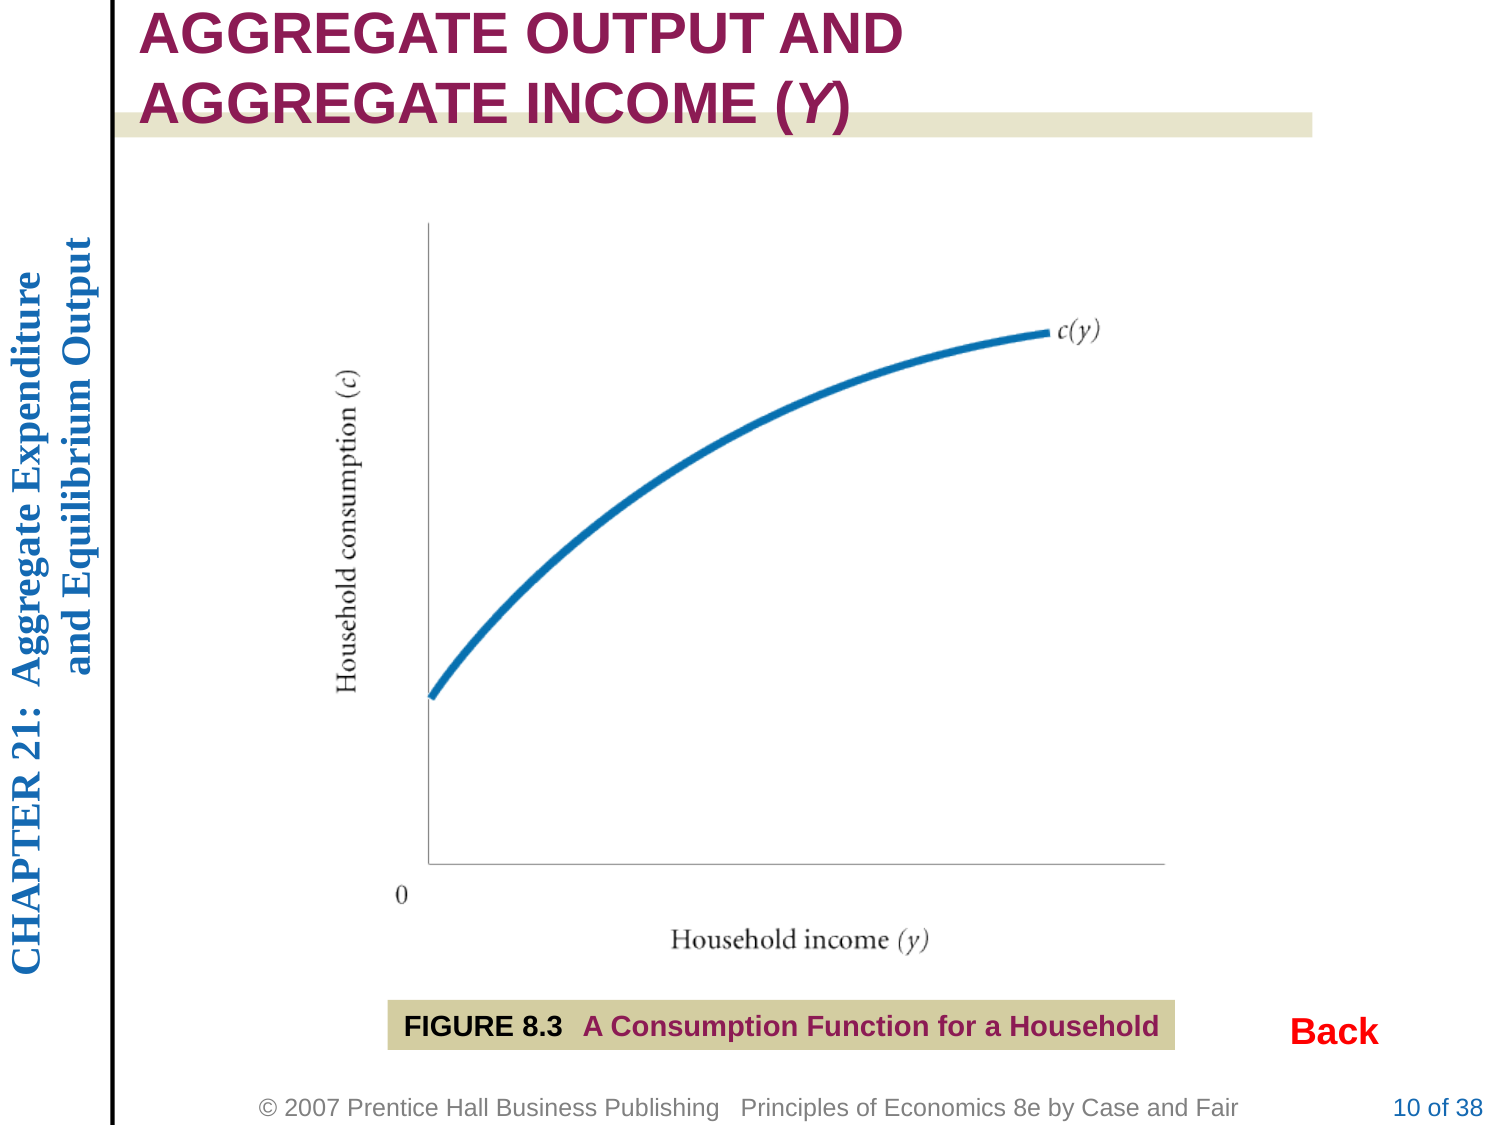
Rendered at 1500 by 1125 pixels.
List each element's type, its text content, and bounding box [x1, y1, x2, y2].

text_box FIGURE 8.3 A Consumption Function for a Household [387, 999, 1175, 1050]
text_box Back [1275, 999, 1400, 1060]
text_box AGGREGATE OUTPUT AND AGGREGATE INCOME (Y) [124, 0, 1500, 150]
picture [317, 211, 1183, 964]
slide_number 10 of 38 [1375, 1087, 1500, 1125]
